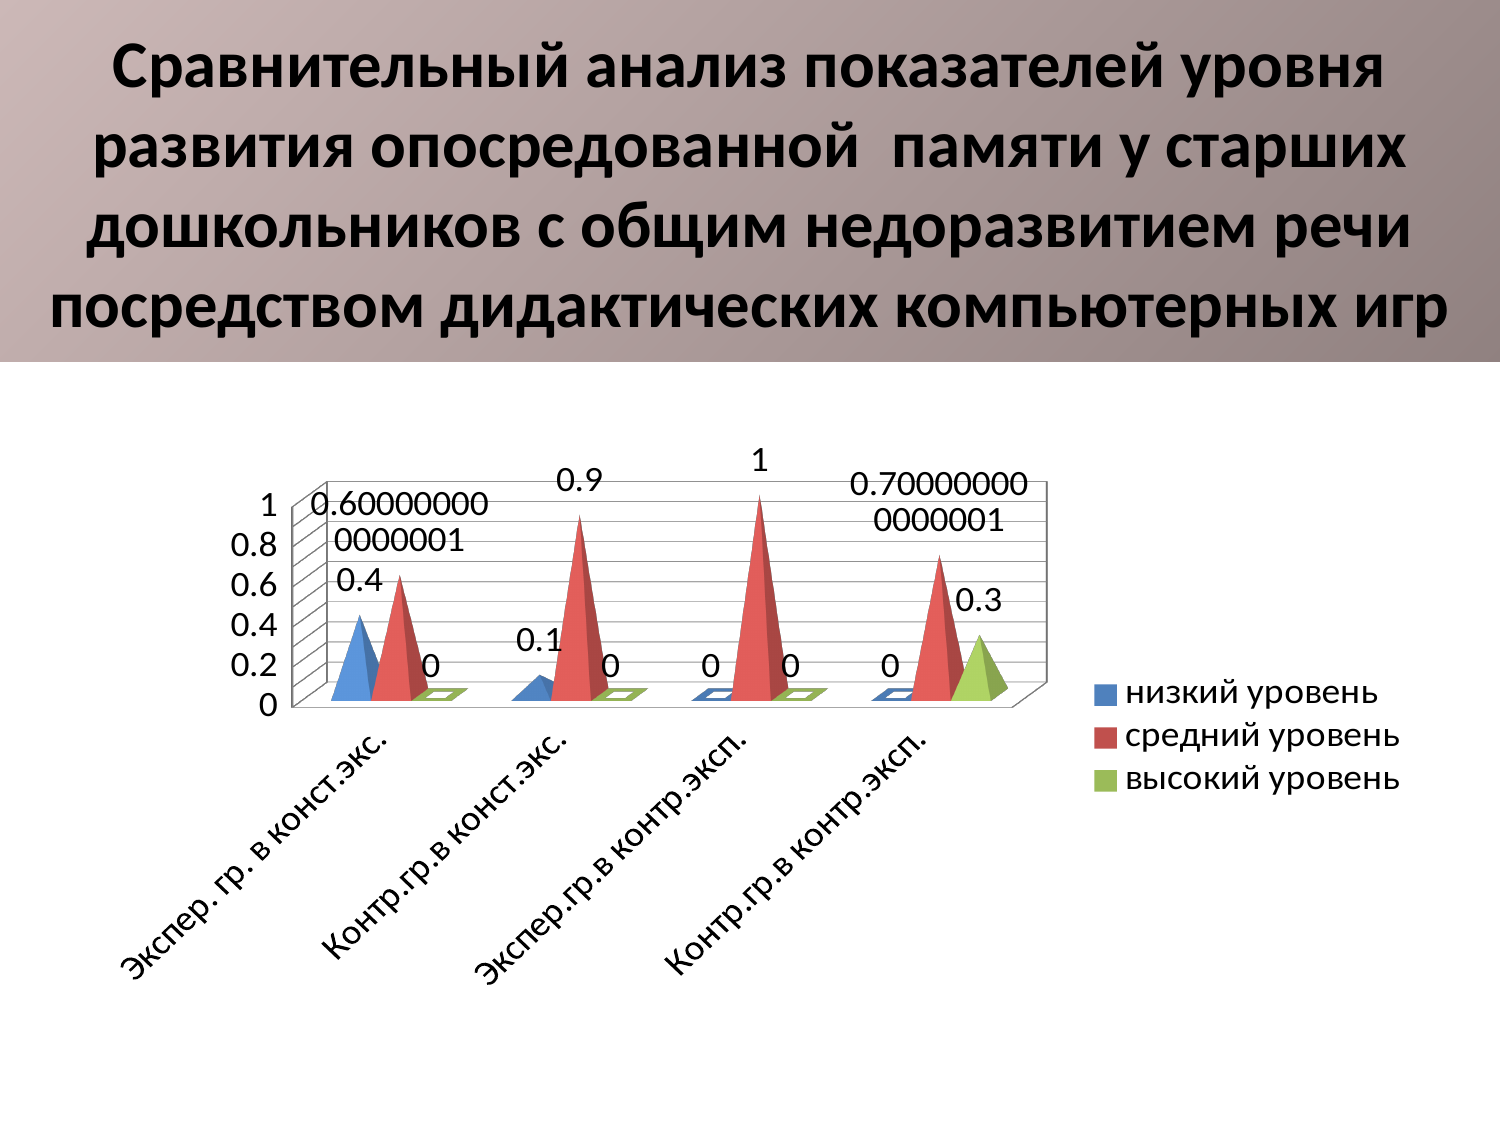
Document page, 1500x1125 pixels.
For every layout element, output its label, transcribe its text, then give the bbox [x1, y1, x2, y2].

title Сравнительный анализ показателей уровня развития опосредованной памяти у старших дошкольников с общим недоразвитием речи посредством дидактических компьютерных игр [0, 0, 1500, 362]
chart [74, 444, 1426, 1006]
